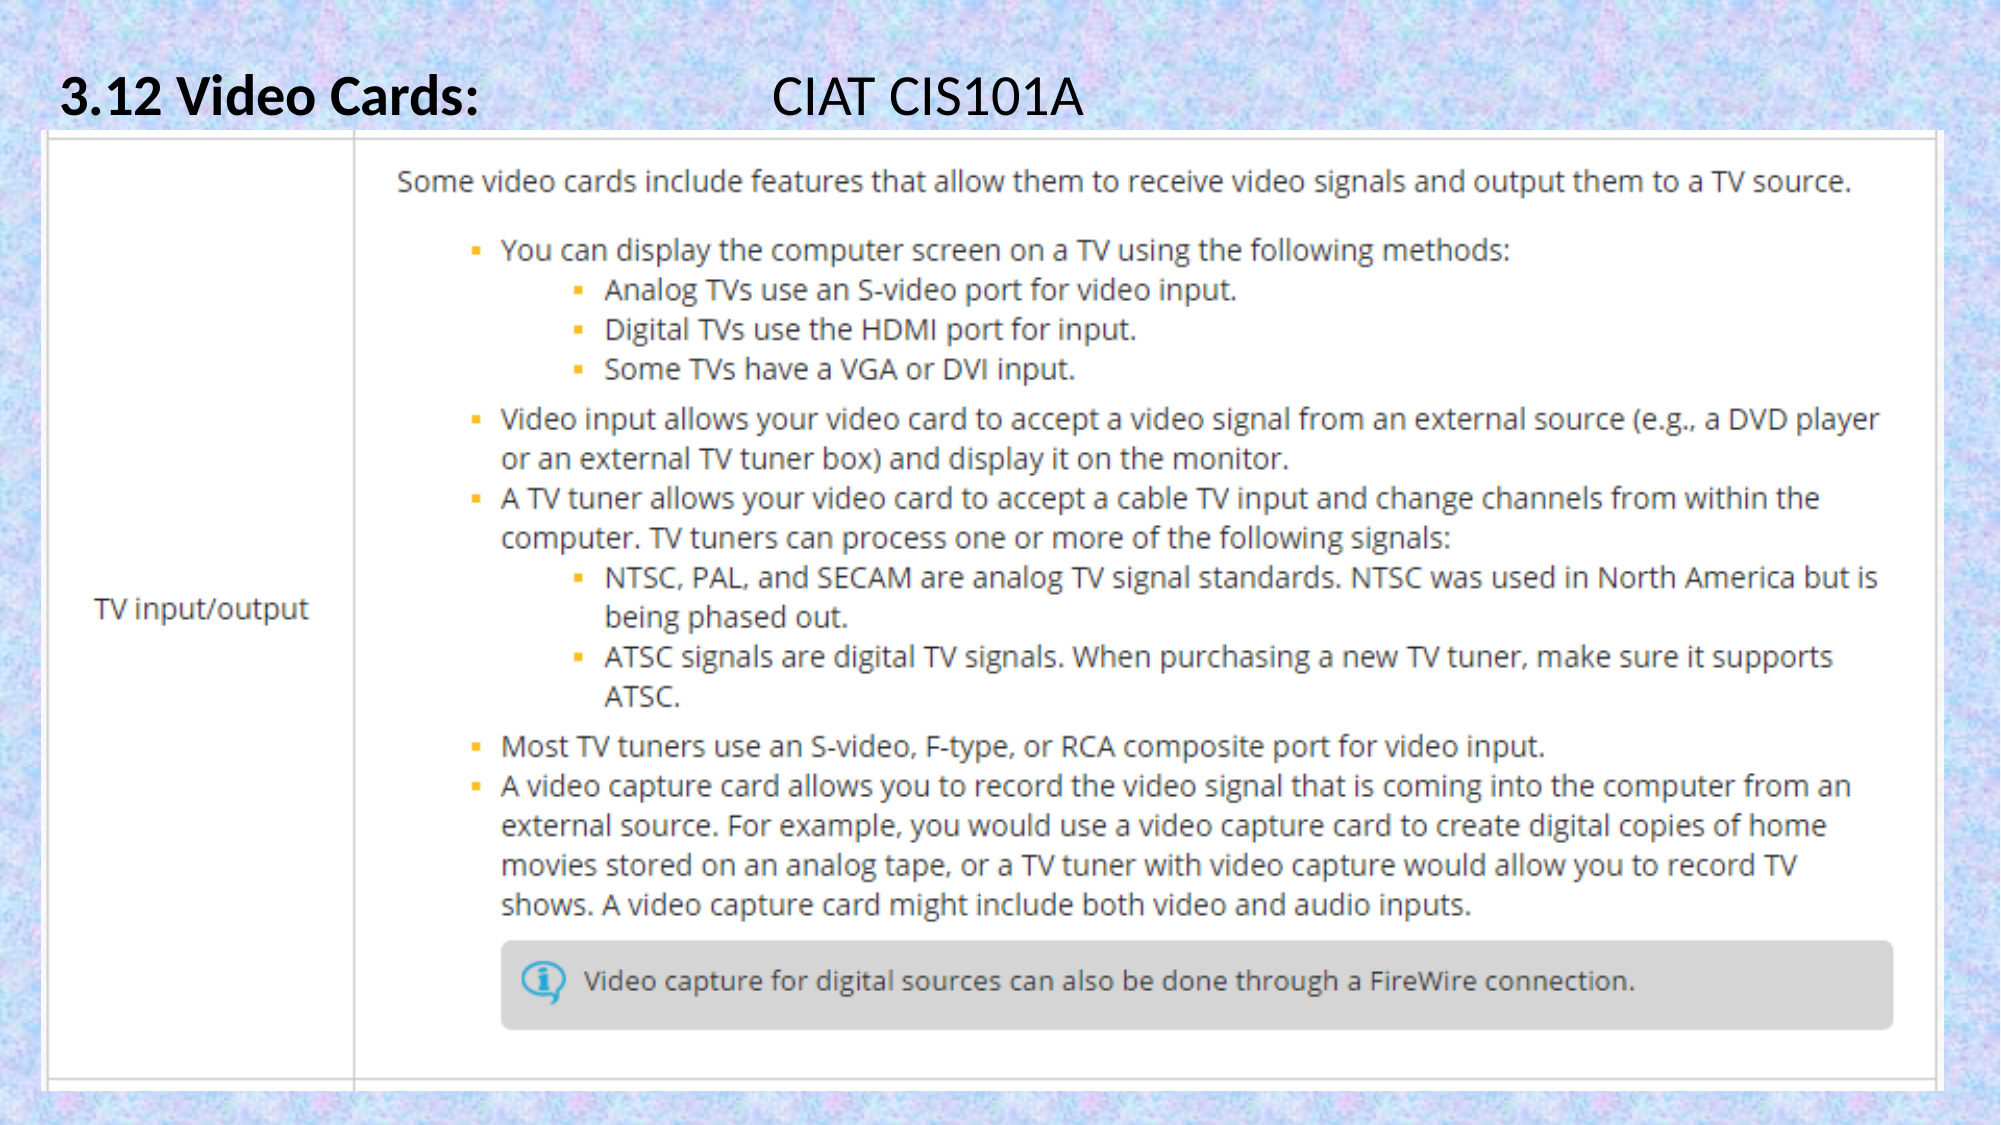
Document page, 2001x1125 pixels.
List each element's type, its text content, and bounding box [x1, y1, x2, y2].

picture [0, 0, 2001, 1125]
text_box 3.12 Video Cards: [44, 49, 1911, 130]
